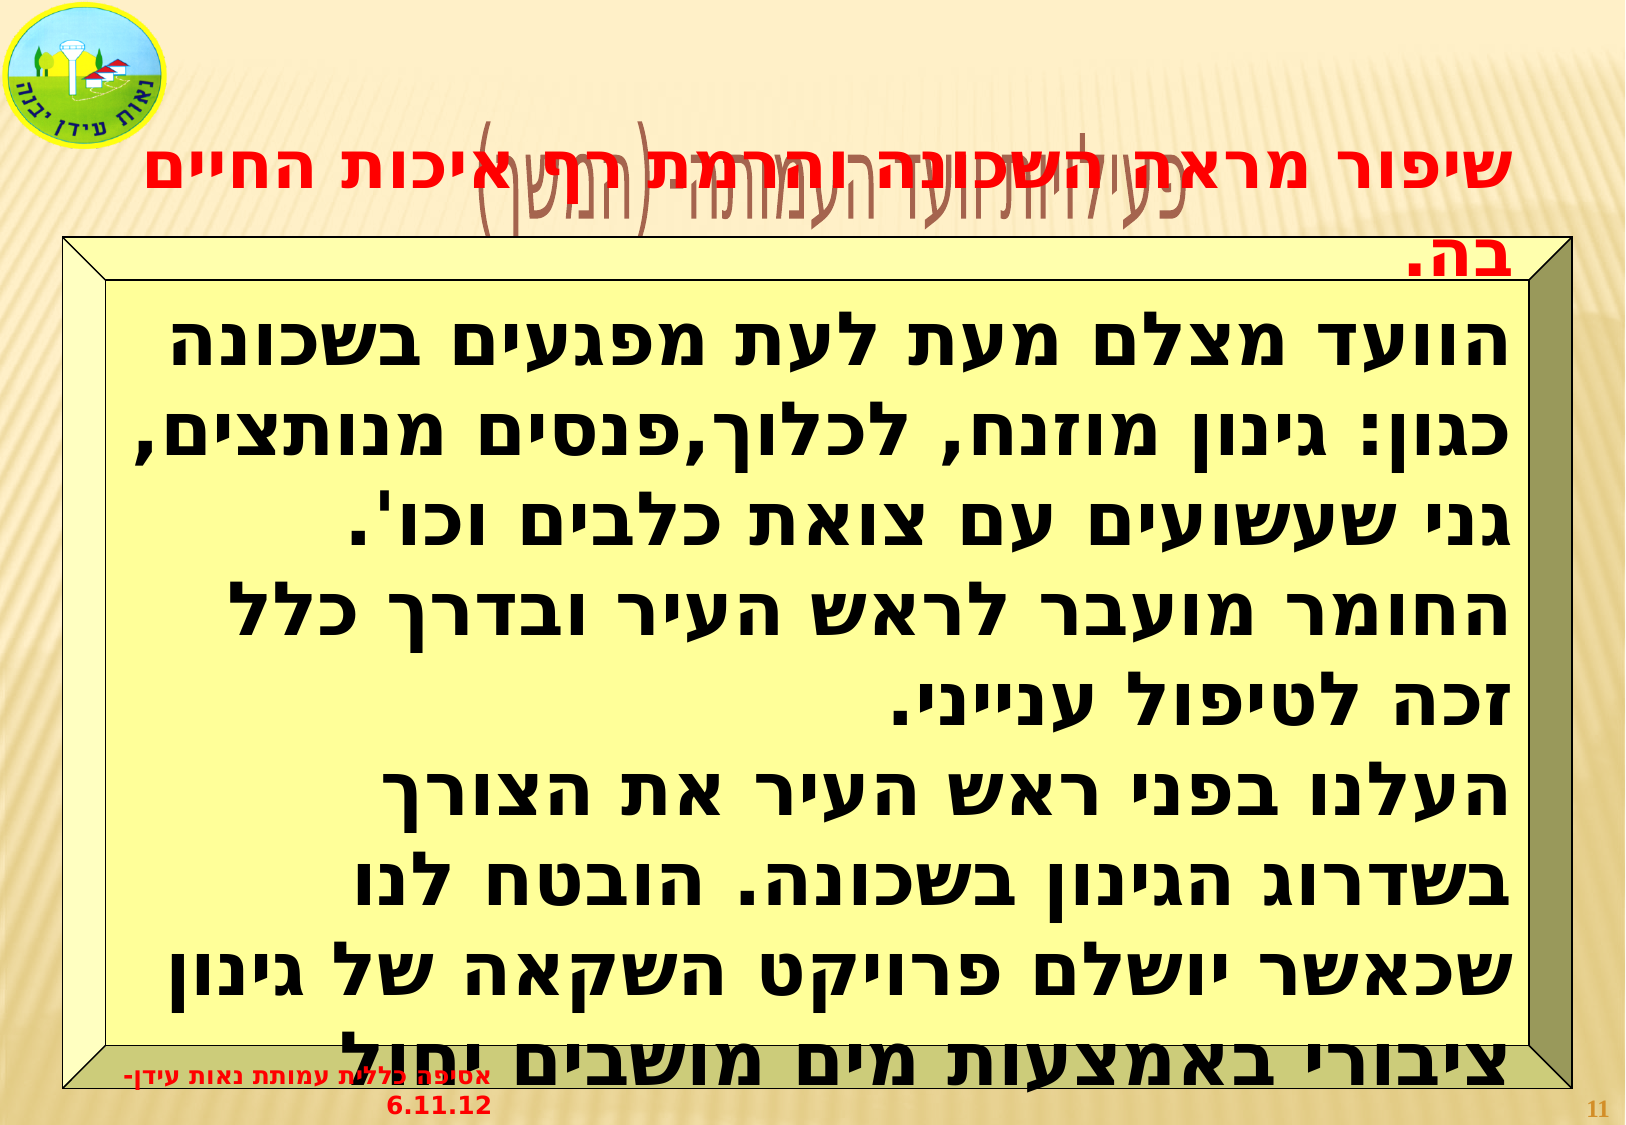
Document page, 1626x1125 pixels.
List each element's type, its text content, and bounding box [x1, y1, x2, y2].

footer אסיפה כללית עמותת נאות עידן- 6.11.12 [0, 1052, 508, 1125]
picture [0, 0, 171, 151]
slide_number 11 [1489, 1084, 1625, 1125]
text_box שיפור מראה השכונה והרמת רף איכות החיים בה. הוועד מצלם מעת לעת מפגעים בשכונה כגון: גינון מוזנח, לכלוך,פנסים מנותצים, גני שעשועים עם צואת כלבים וכו'. החומר מועבר לראש העיר ובדרך כלל זכה לטיפול ענייני. העלנו בפני ראש העיר את הצורך בשדרוג הגינון בשכונה. הובטח לנו שכאשר יושלם פרויקט השקאה של גינון ציבורי באמצעות מים מושבים יחול שדרוג משמעותי. [62, 237, 1572, 1084]
